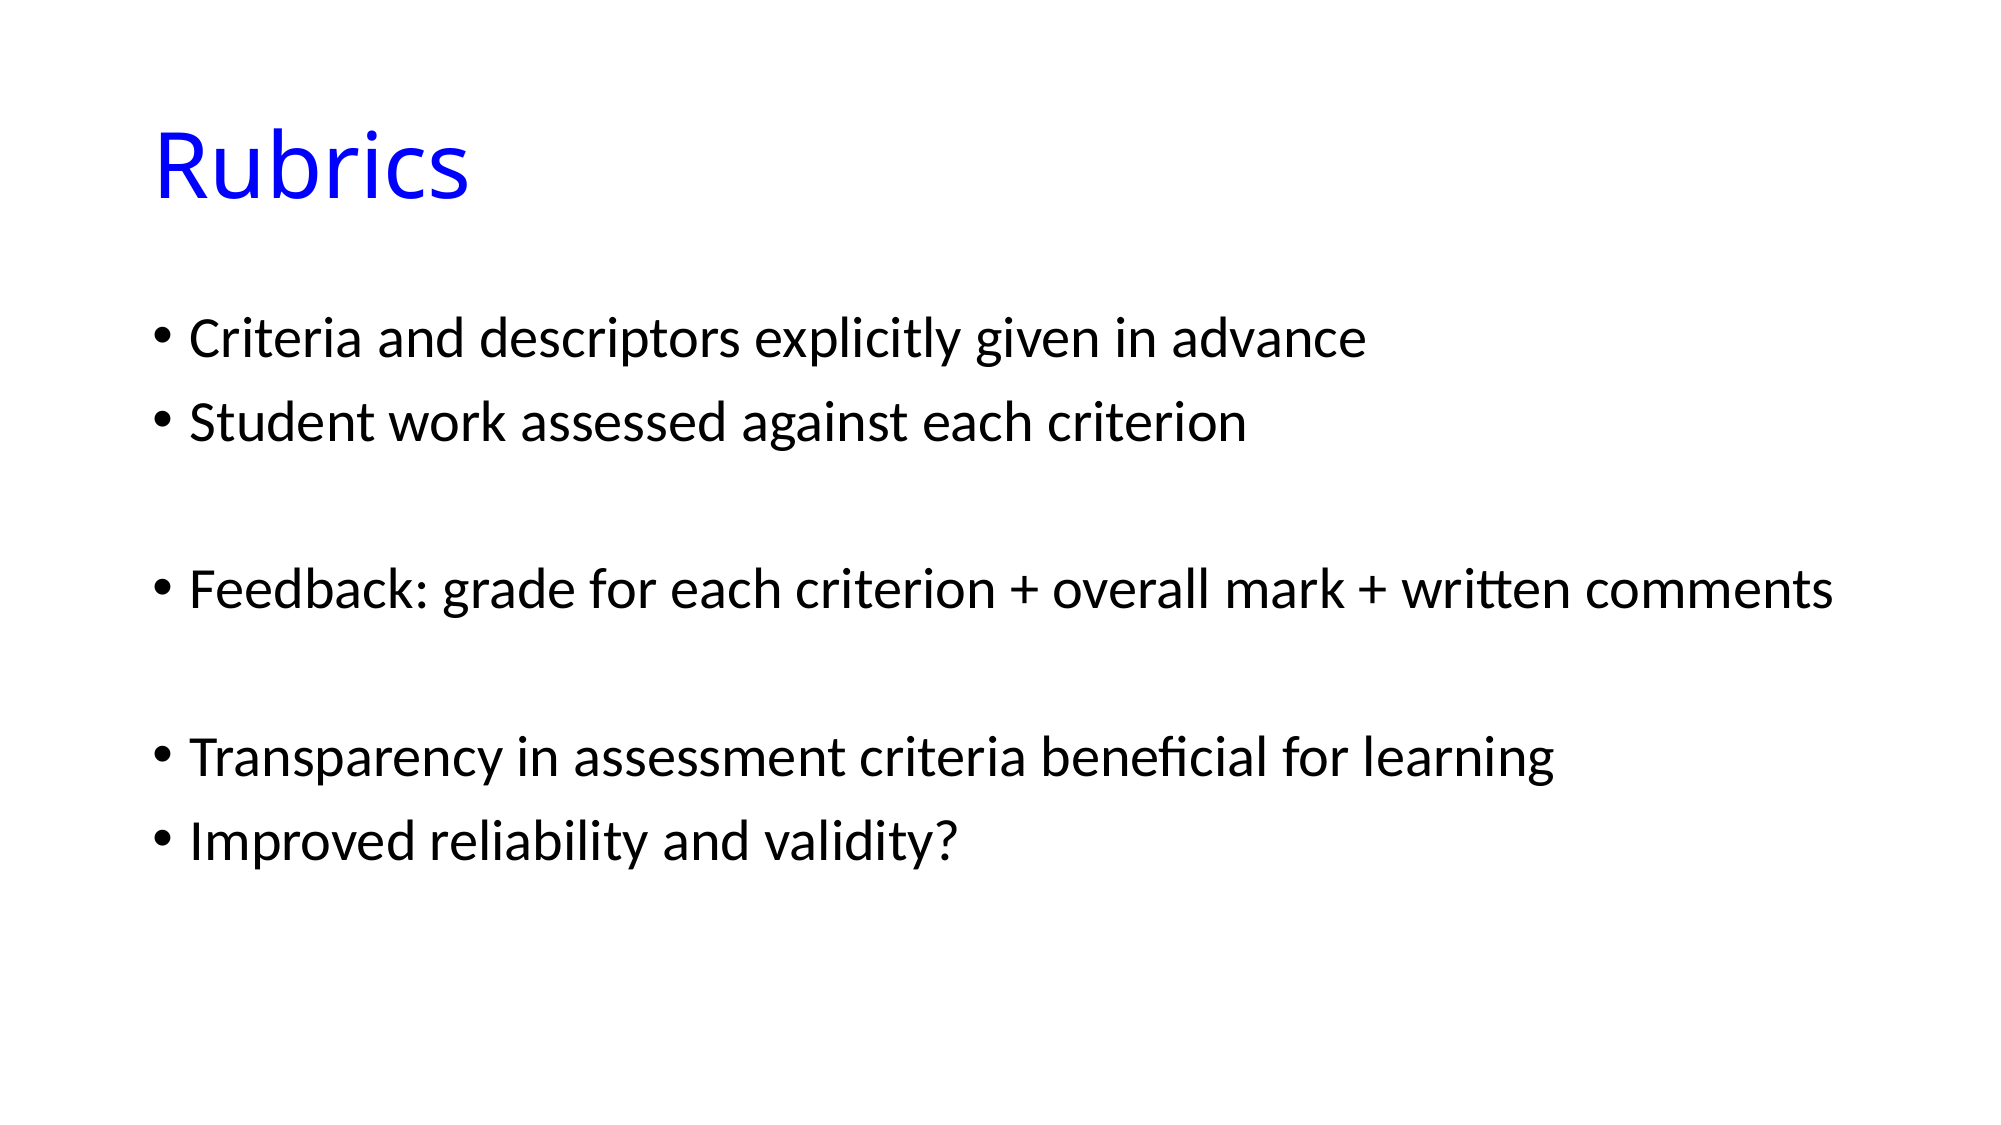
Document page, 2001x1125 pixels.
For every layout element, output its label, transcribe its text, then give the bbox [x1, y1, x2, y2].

title Rubrics [137, 59, 1863, 278]
list Criteria and descriptors explicitly given in advance Student work assessed against each criterion Feedback: grade for each criterion + overall mark + written comments Transparency in assessment criteria beneficial for learning Improved reliability and validity? [137, 299, 1863, 1014]
